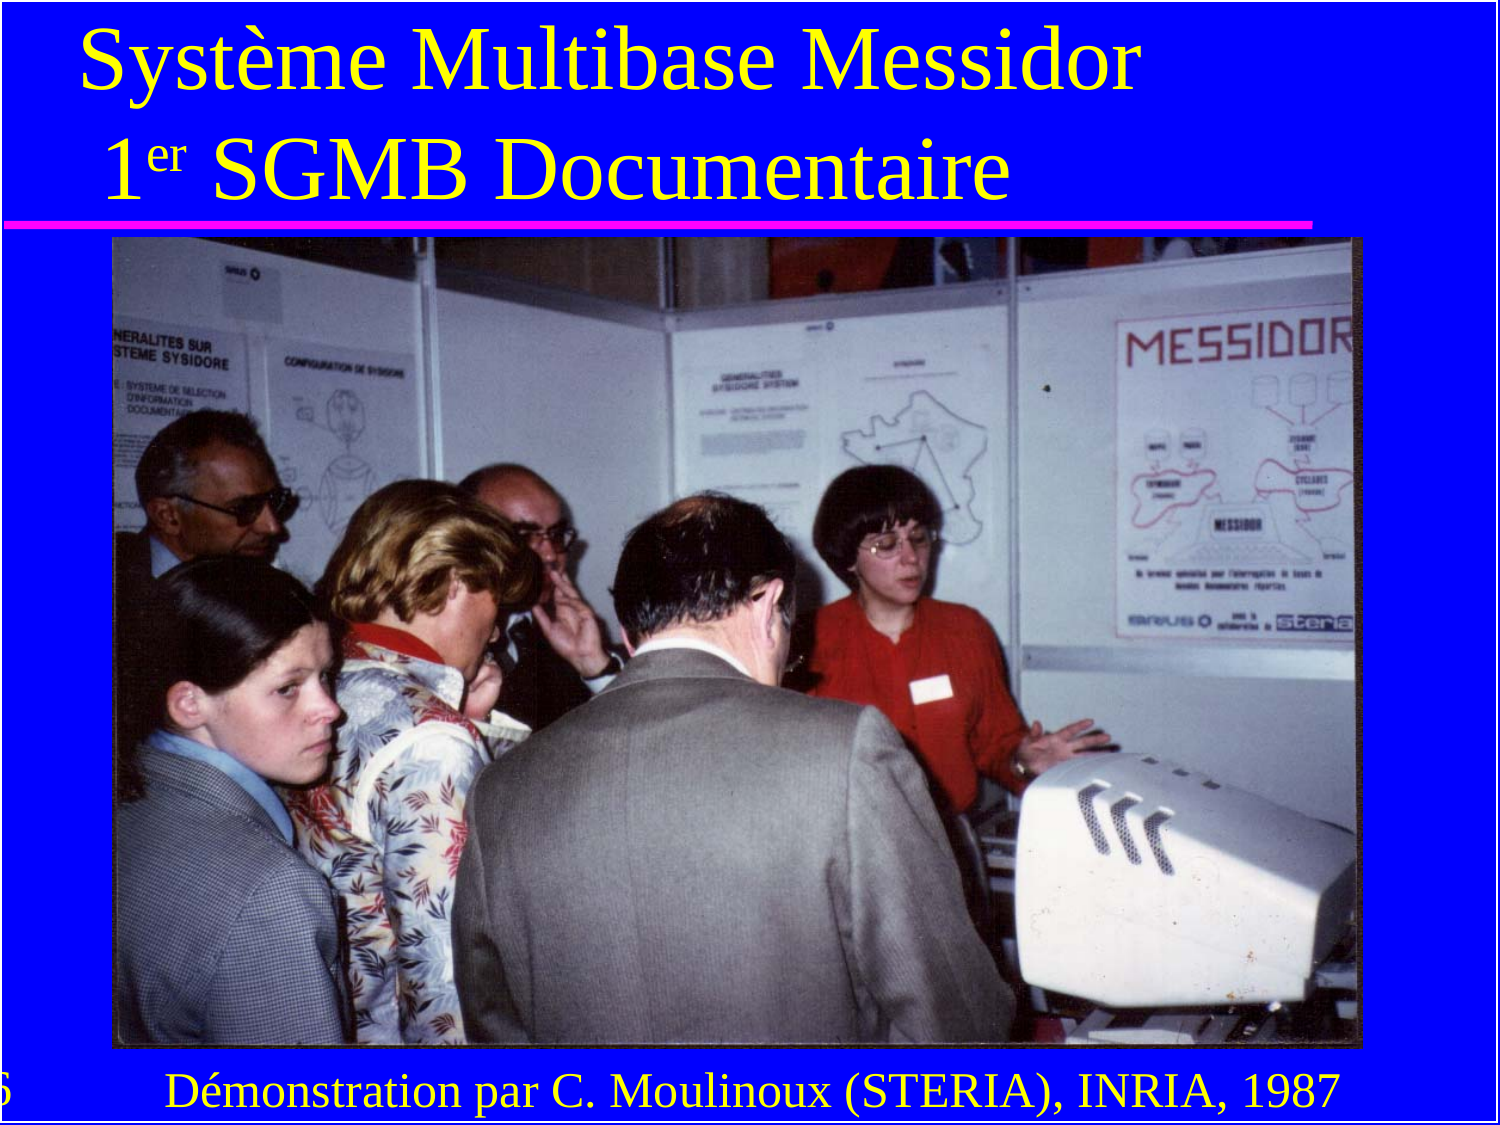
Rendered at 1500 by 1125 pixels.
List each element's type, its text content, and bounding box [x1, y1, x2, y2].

title Système Multibase Messidor 1er SGMB Documentaire [61, 43, 1451, 226]
picture [112, 237, 1363, 1049]
text_box Démonstration par C. Moulinoux (STERIA), INRIA, 1987 [150, 1049, 1400, 1125]
